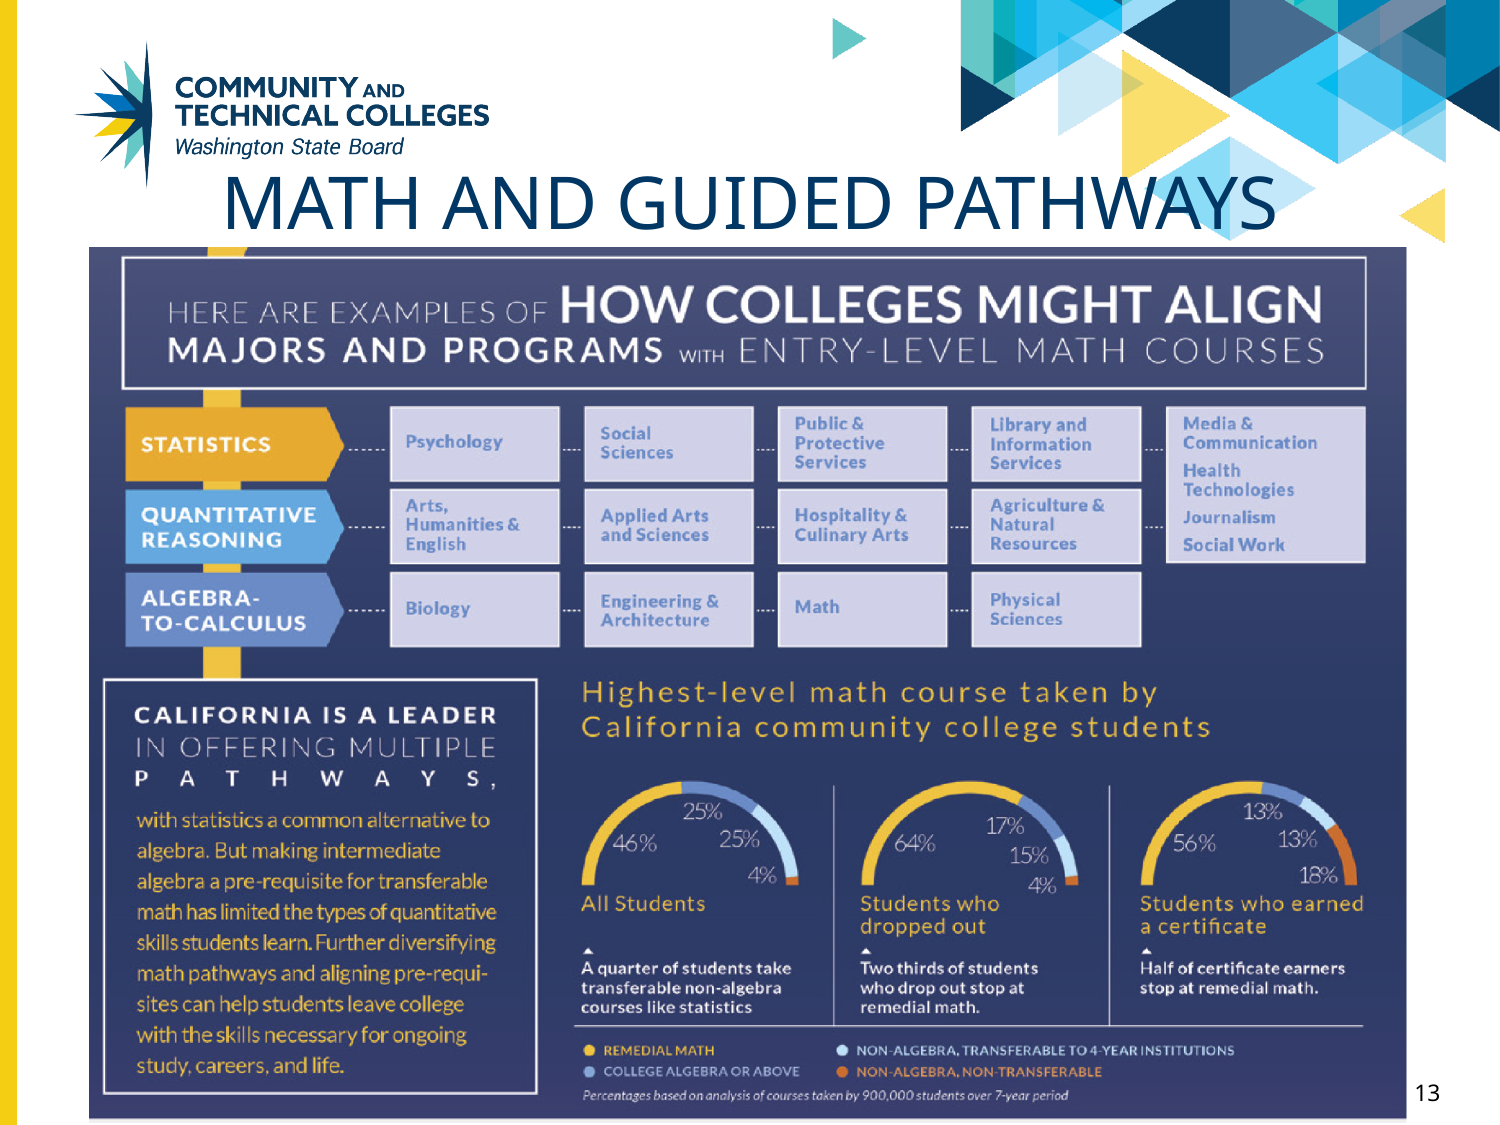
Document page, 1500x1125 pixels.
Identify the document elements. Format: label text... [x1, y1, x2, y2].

title MATH AND GUIDED PATHWAYS [69, 158, 1431, 248]
picture [832, 0, 1500, 243]
picture [89, 247, 1411, 1124]
slide_number 13 [1411, 1071, 1456, 1103]
picture [17, 25, 557, 228]
